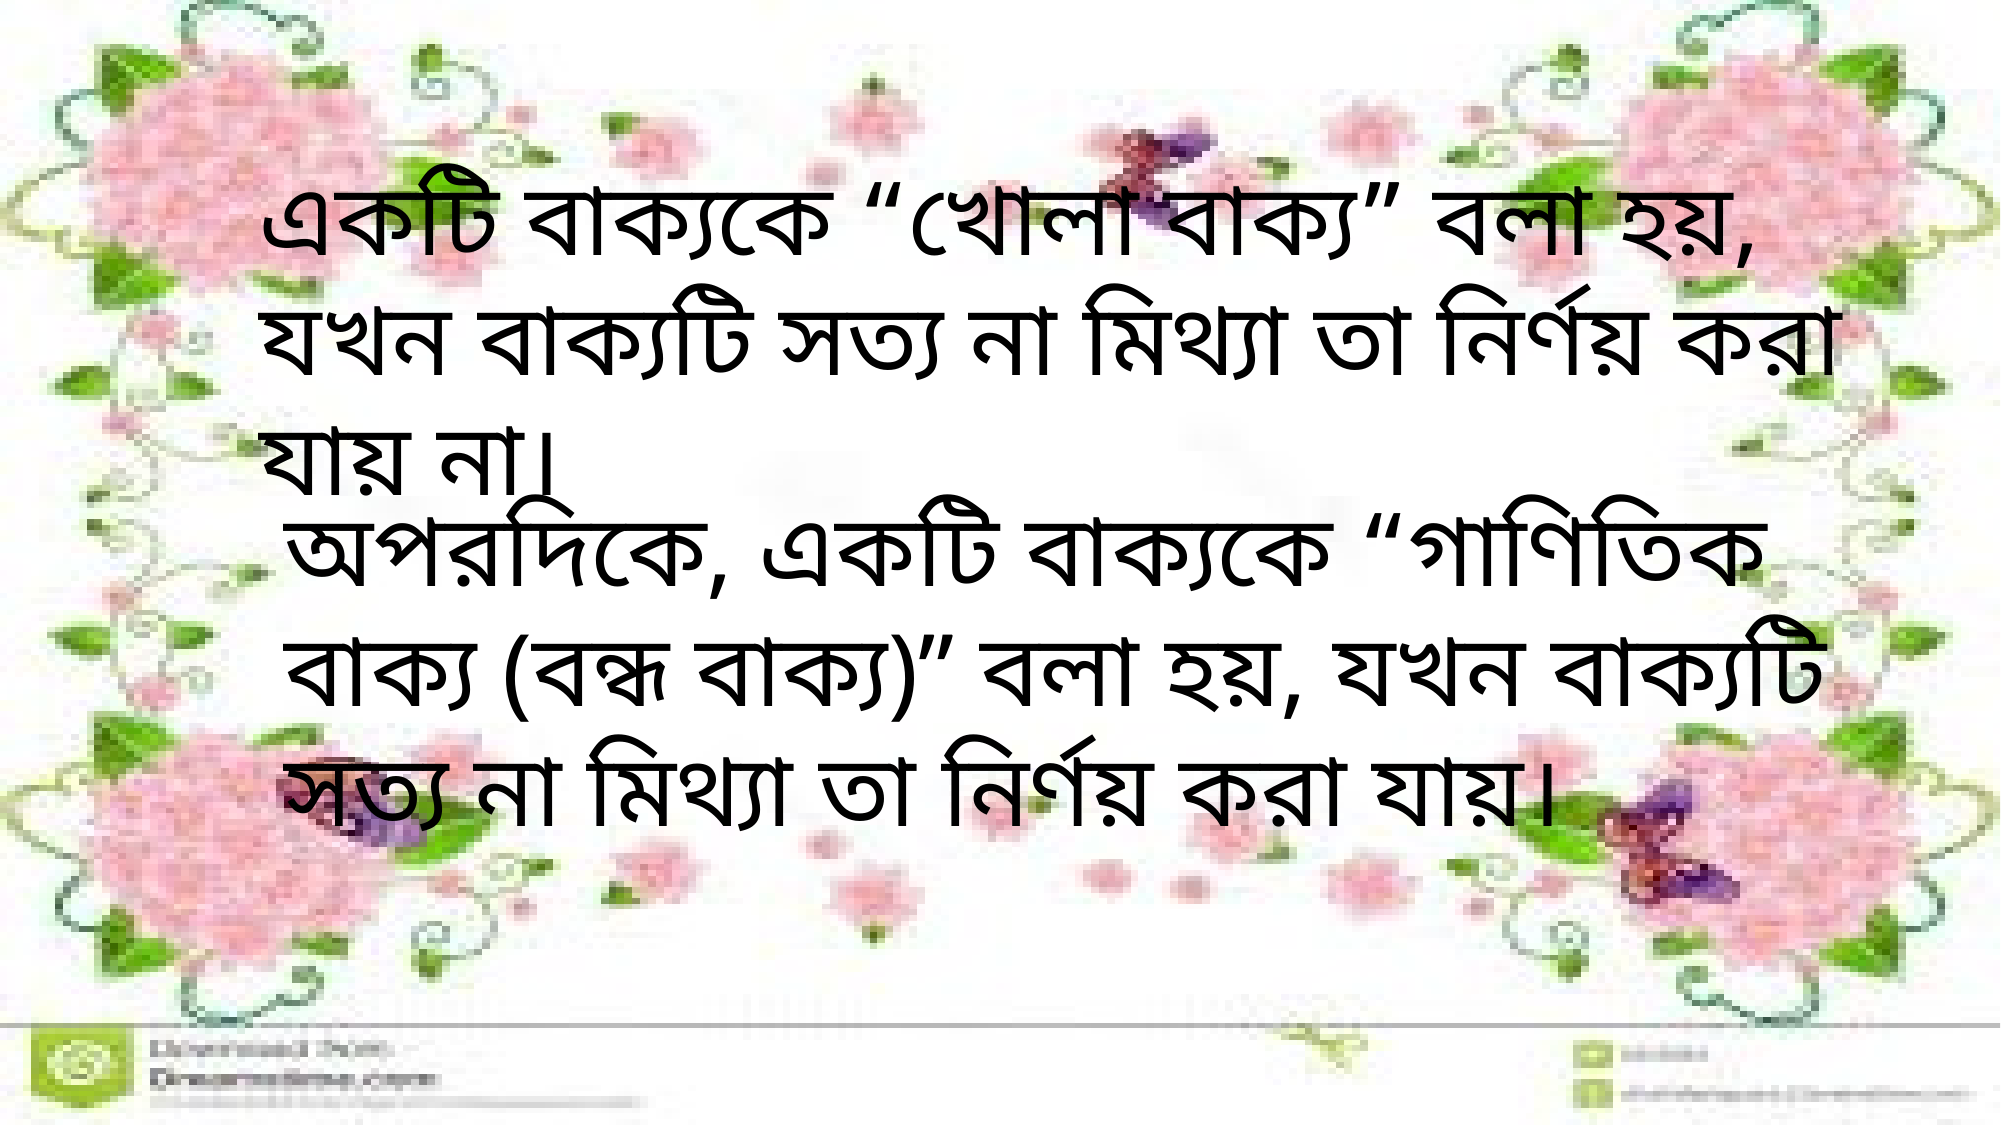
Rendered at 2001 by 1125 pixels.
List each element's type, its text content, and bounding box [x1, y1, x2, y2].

text_box একটি বাক্যকে “খোলা বাক্য” বলা হয়, যখন বাক্যটি সত্য না মিথ্যা তা নির্ণয় করা যায় না। [244, 147, 1885, 523]
text_box অপরদিকে, একটি বাক্যকে “গাণিতিক বাক্য (বন্ধ বাক্য)” বলা হয়, যখন বাক্যটি সত্য না মিথ্যা তা নির্ণয় করা যায়। [269, 479, 1910, 854]
picture [0, 0, 2001, 1125]
